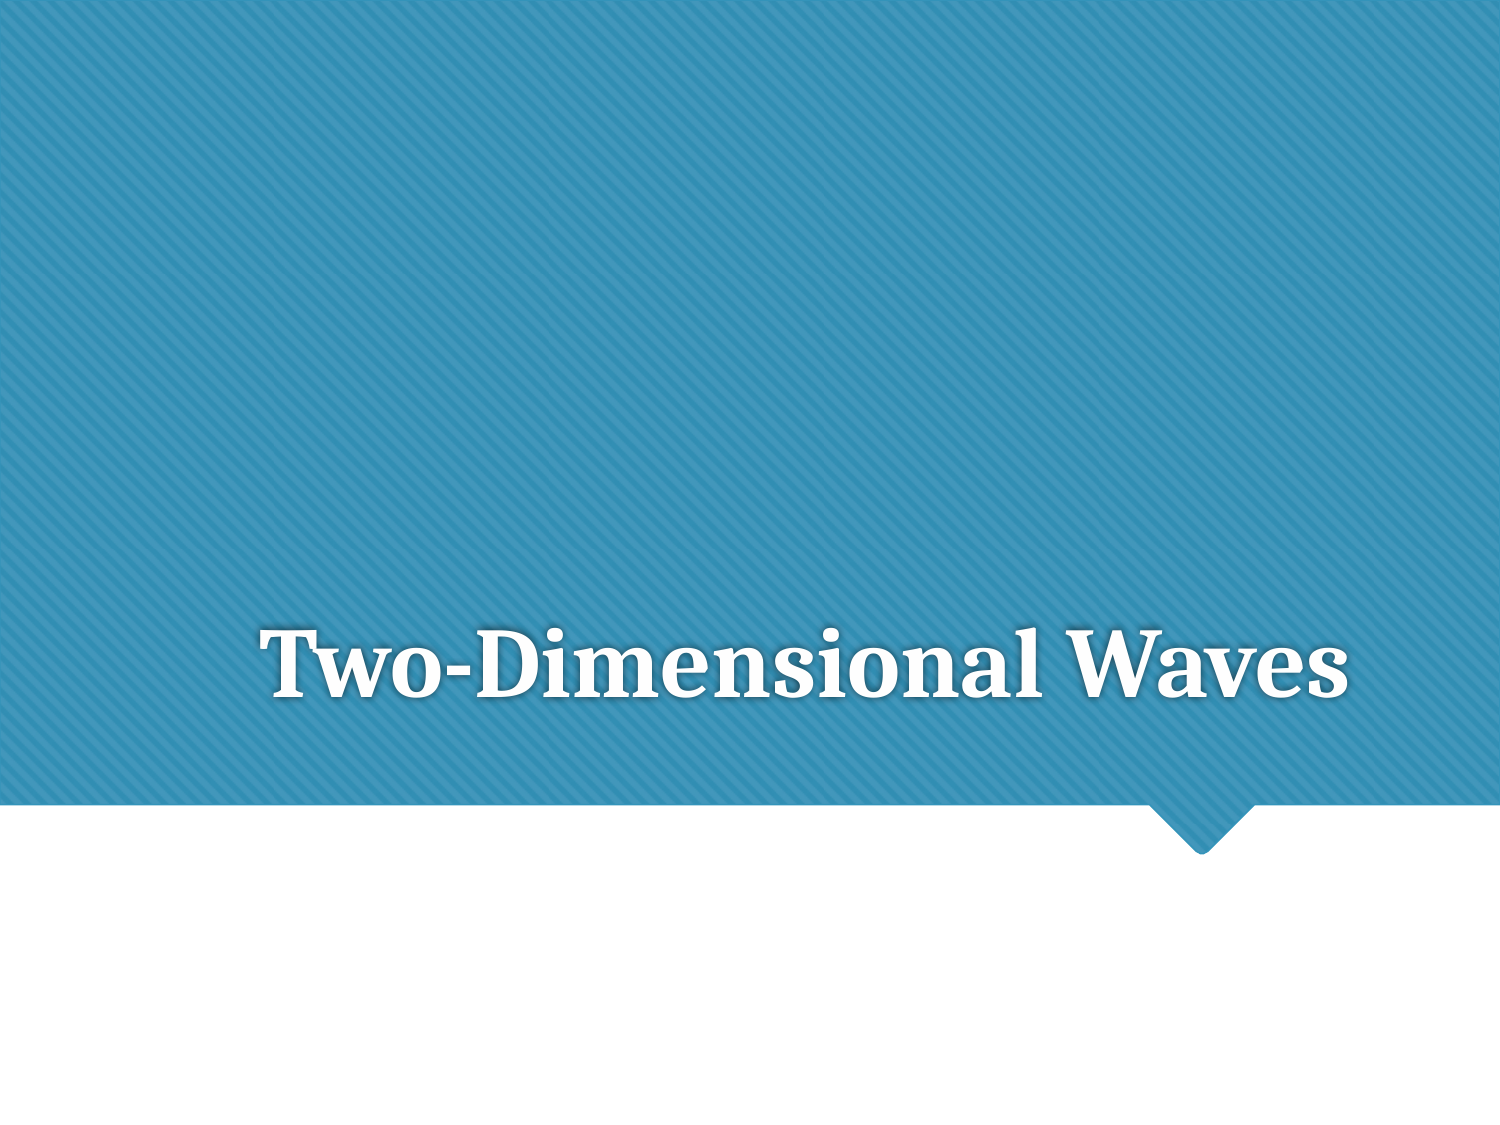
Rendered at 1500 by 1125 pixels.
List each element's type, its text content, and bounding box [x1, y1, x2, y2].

title Two-Dimensional Waves [132, 484, 1367, 726]
